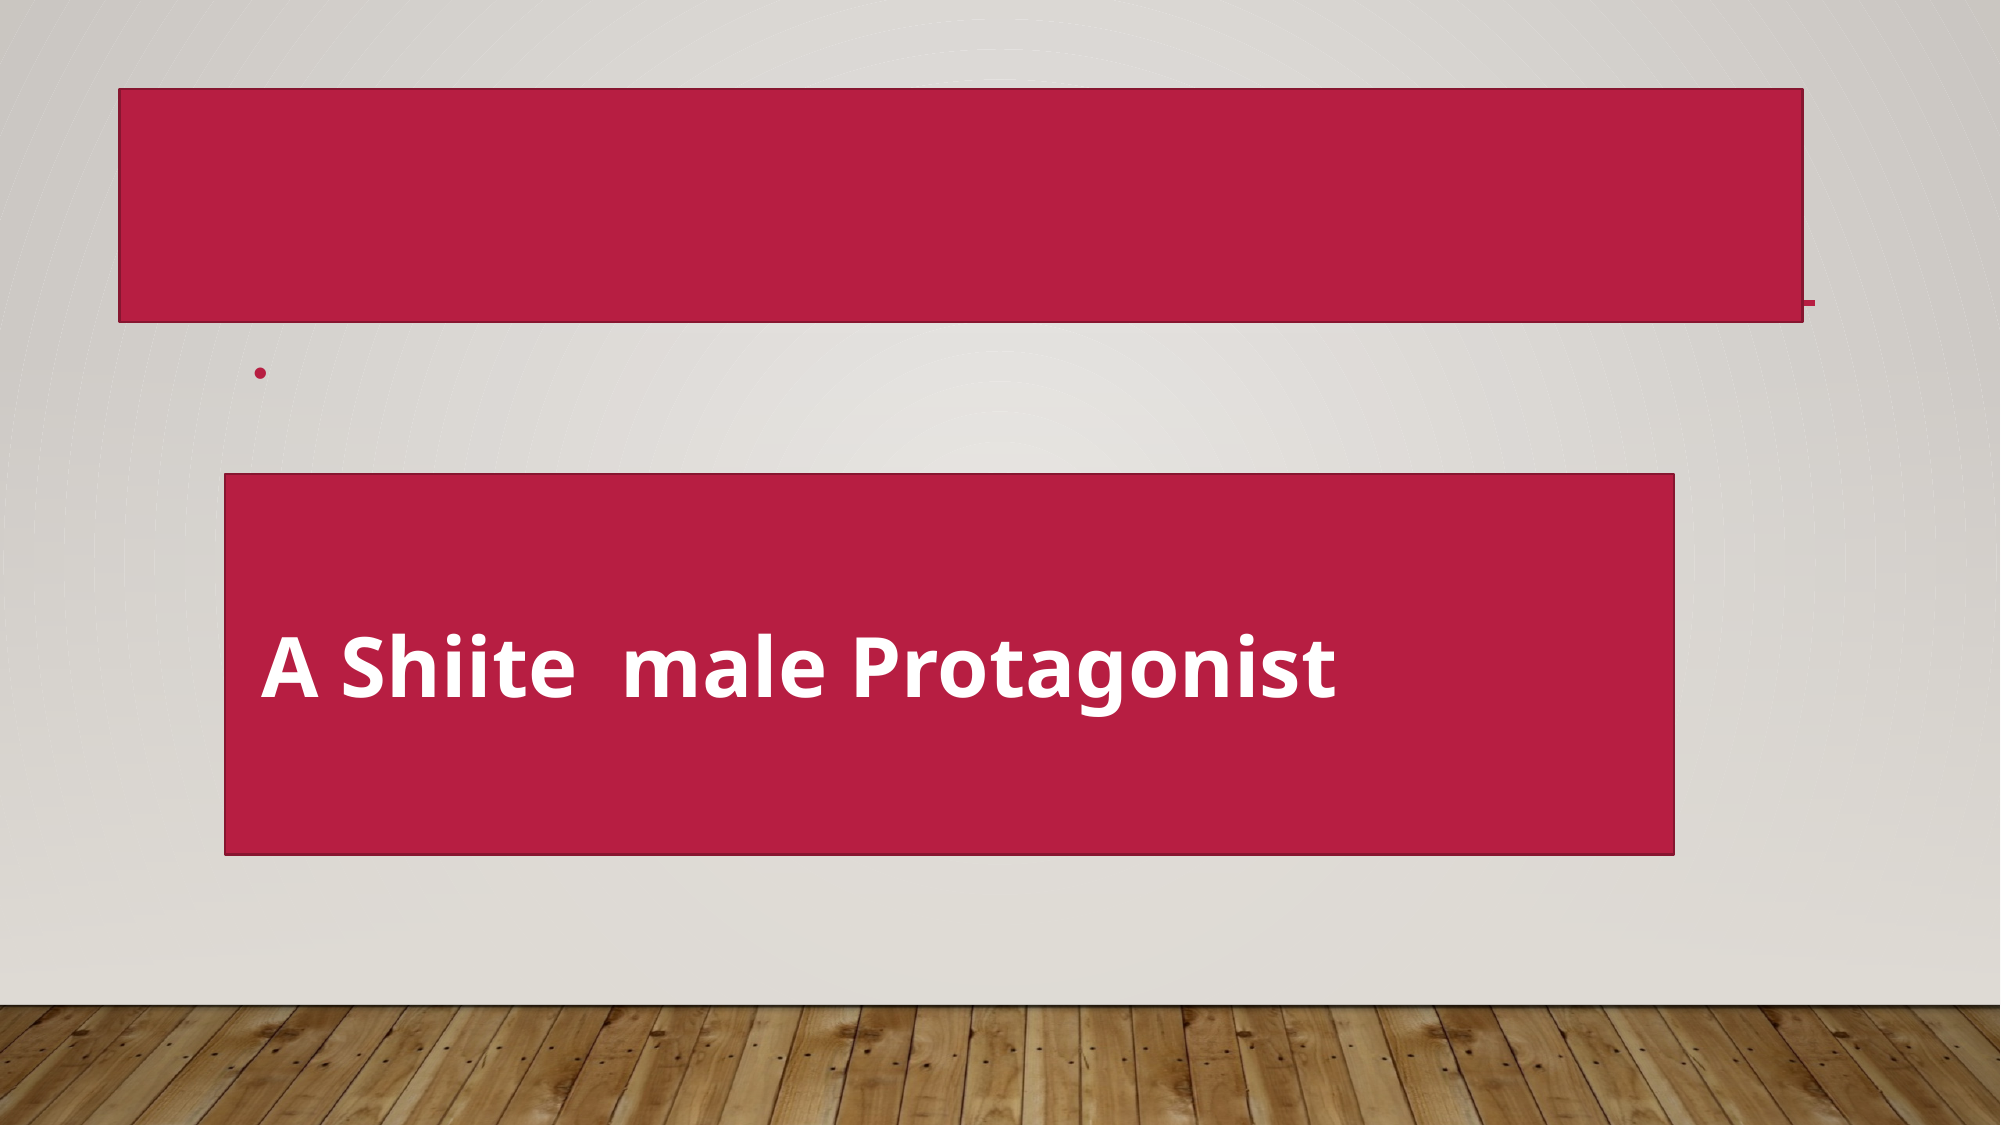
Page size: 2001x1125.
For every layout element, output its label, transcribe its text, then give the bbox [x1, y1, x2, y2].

text_box [118, 88, 1804, 323]
text_box A Shiite male Protagonist [224, 473, 1675, 856]
picture [0, 1005, 2000, 1125]
list [238, 330, 1814, 897]
